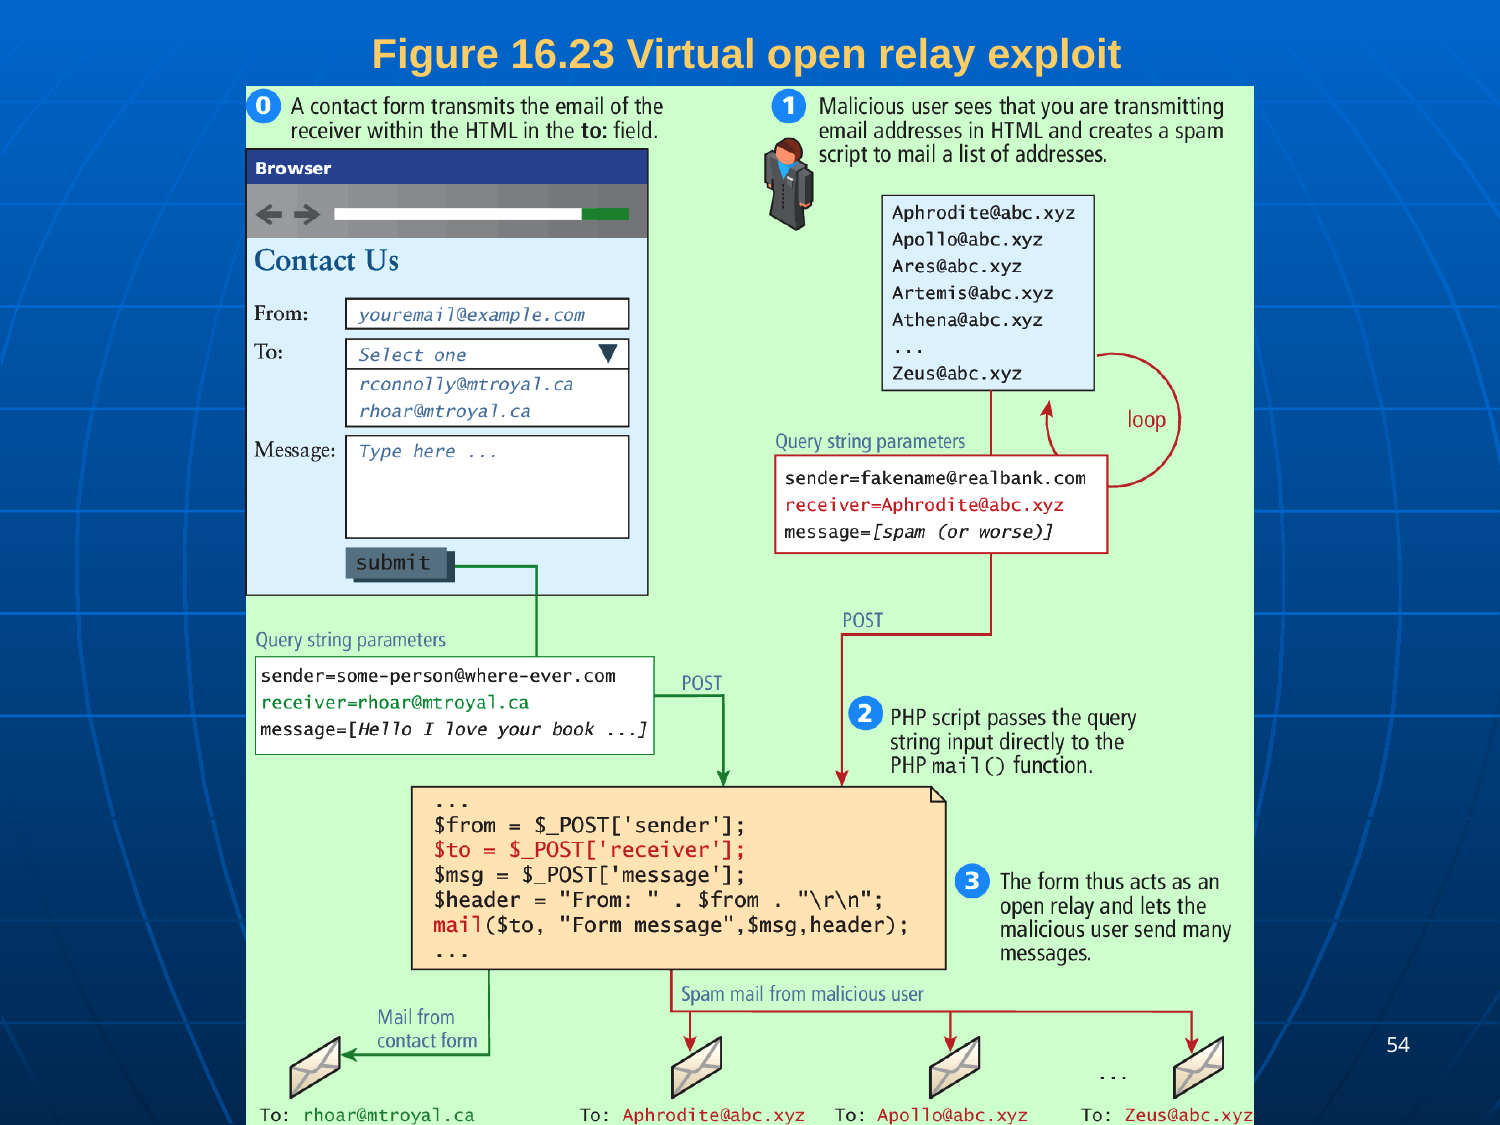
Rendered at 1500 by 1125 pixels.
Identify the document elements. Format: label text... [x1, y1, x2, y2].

slide_number 54 [1260, 1023, 1426, 1100]
picture [245, 85, 1255, 1125]
title Figure 16.23 Virtual open relay exploit [34, 17, 1460, 87]
